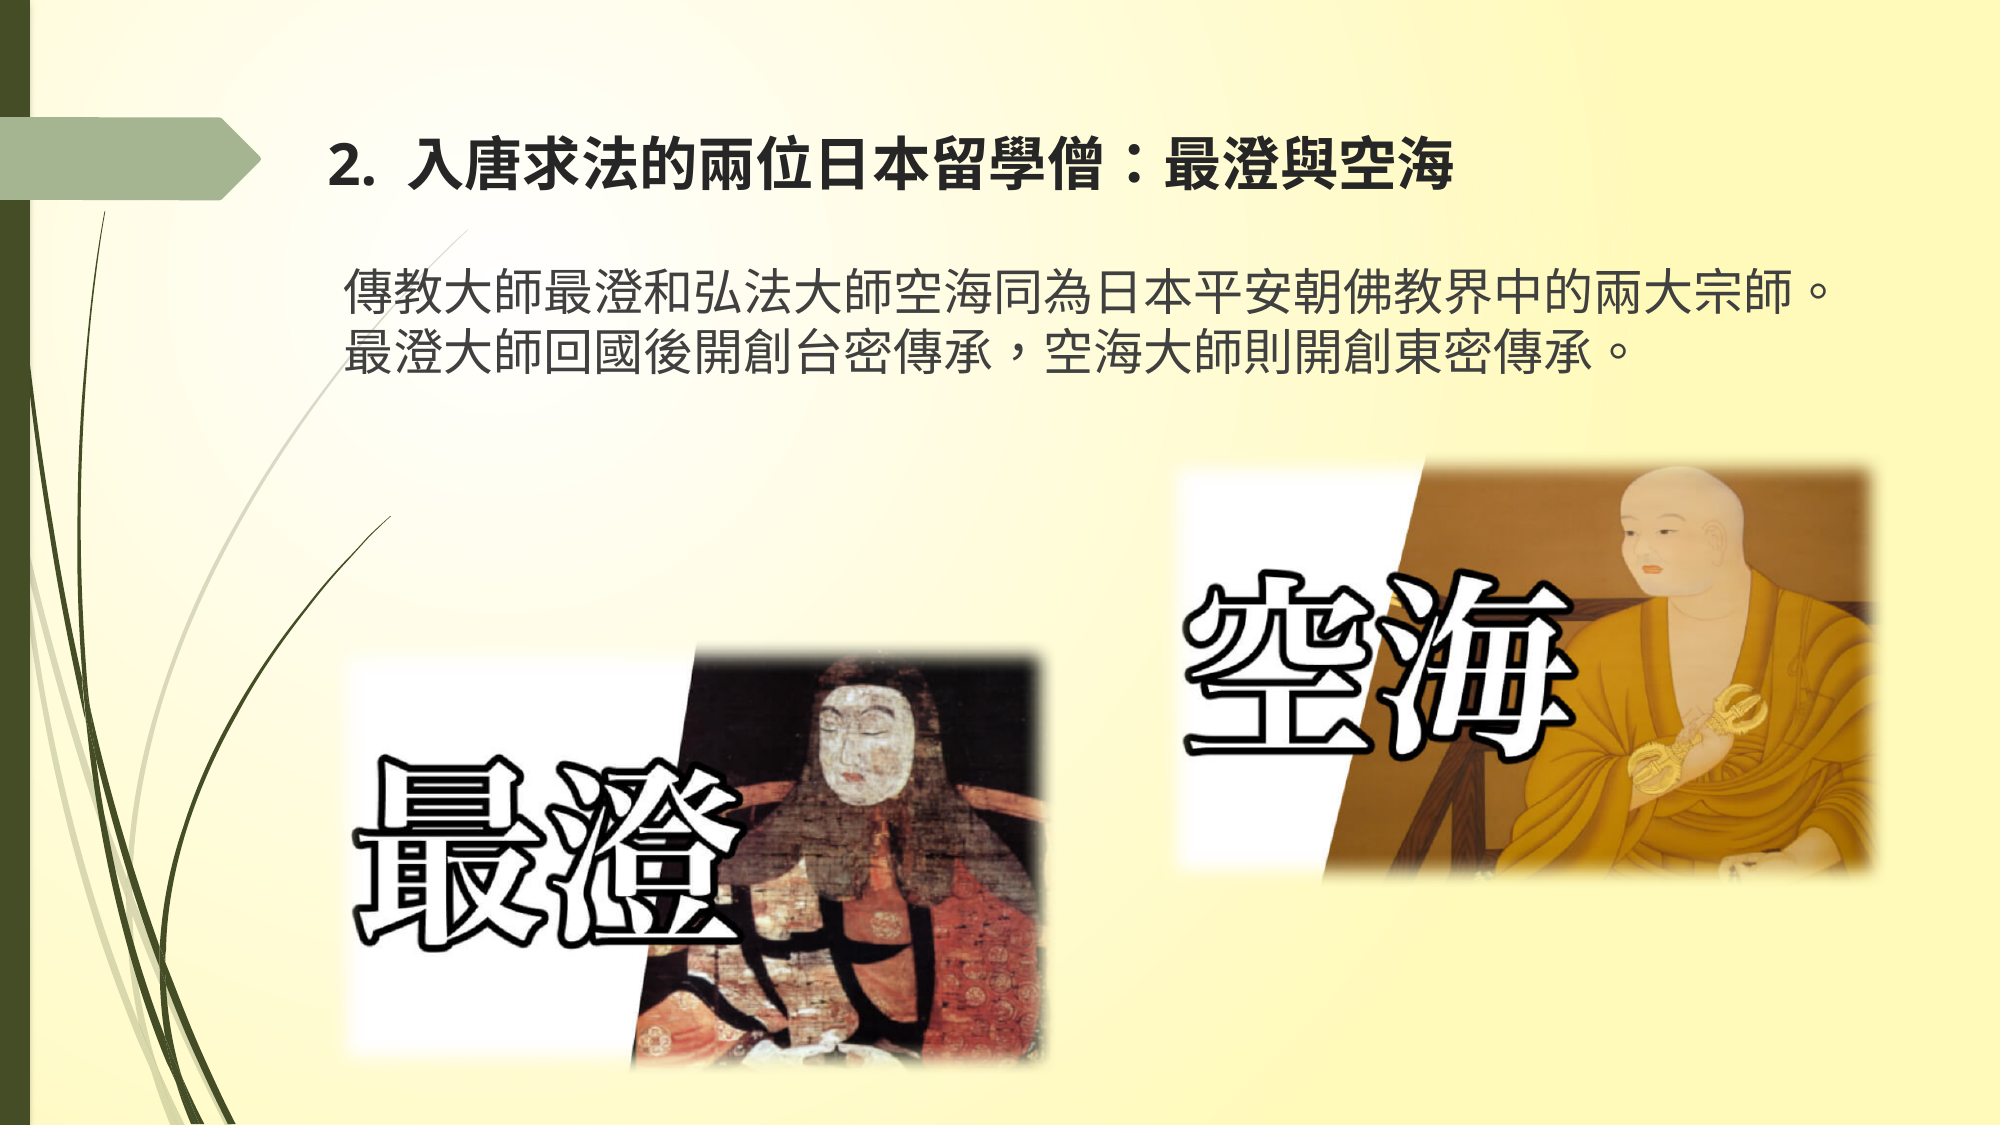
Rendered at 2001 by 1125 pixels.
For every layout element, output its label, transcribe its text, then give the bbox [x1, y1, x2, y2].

title 2. 入唐求法的兩位日本留學僧：最澄與空海 [312, 119, 1888, 223]
picture [1157, 450, 1888, 888]
list 傳教大師最澄和弘法大師空海同為日本平安朝佛教界中的兩大宗師。最澄大師回國後開創台密傳承，空海大師則開創東密傳承。 [328, 252, 1856, 873]
picture [328, 637, 1059, 1076]
